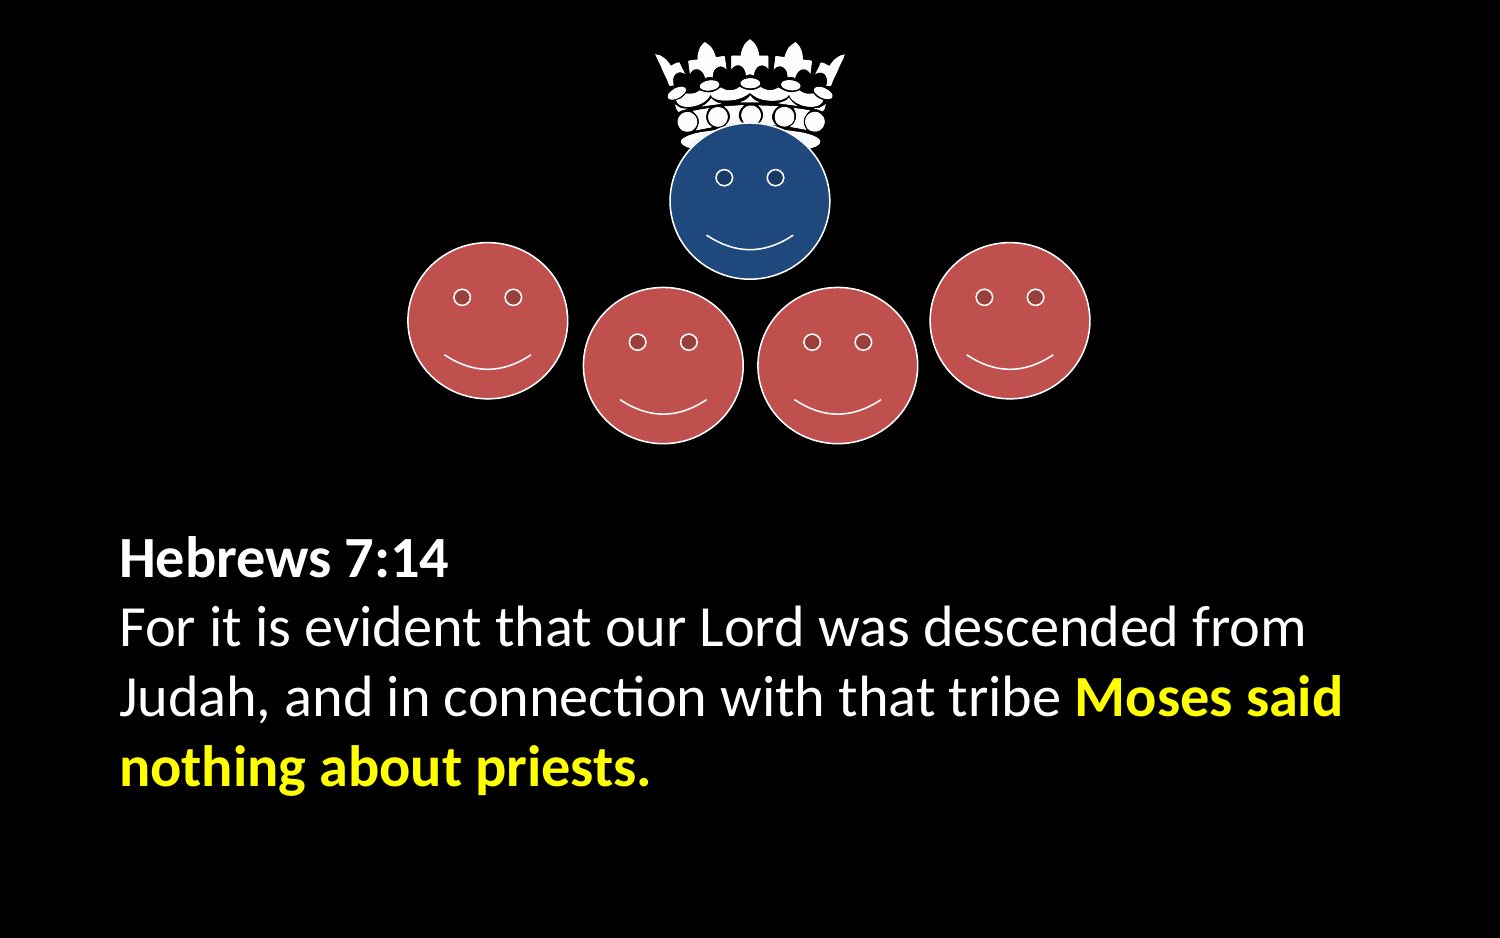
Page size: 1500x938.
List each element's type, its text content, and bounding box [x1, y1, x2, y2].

text_box [407, 241, 569, 400]
picture [655, 39, 846, 155]
text_box [669, 163, 831, 280]
text_box [582, 286, 744, 445]
list Hebrews 7:14 For it is evident that our Lord was descended from Judah, and in connection with that tribe Moses said nothing about priests. [104, 469, 1398, 849]
text_box [929, 241, 1091, 400]
text_box [757, 286, 919, 445]
